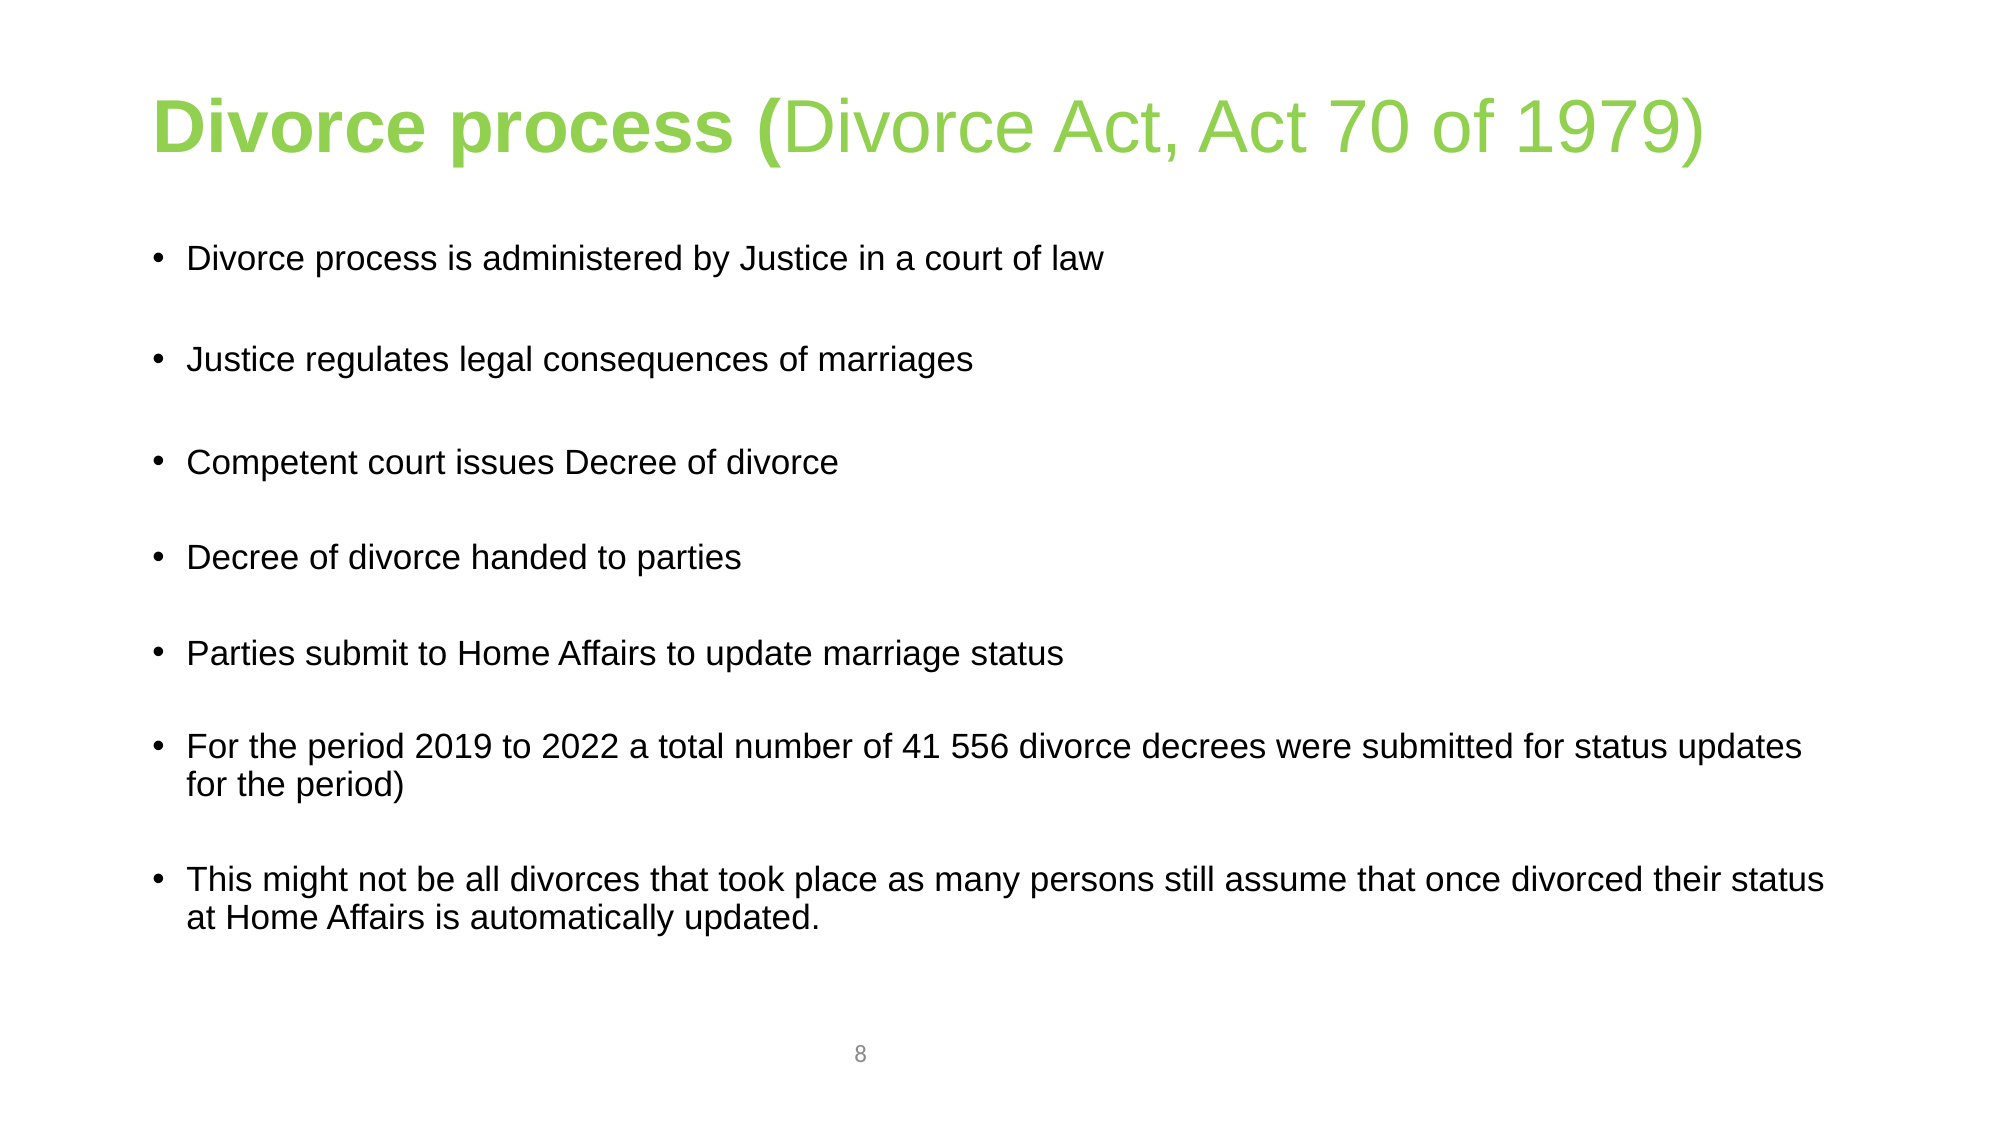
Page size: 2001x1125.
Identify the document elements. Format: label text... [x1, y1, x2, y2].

list Divorce process is administered by Justice in a court of law Justice regulates legal consequences of marriages Competent court issues Decree of divorce Decree of divorce handed to parties Parties submit to Home Affairs to update marriage status For the period 2019 to 2022 a total number of 41 556 divorce decrees were submitted for status updates for the period) This might not be all divorces that took place as many persons still assume that once divorced their status at Home Affairs is automatically updated. [137, 233, 1863, 947]
slide_number 8 [432, 1022, 883, 1083]
title Divorce process (Divorce Act, Act 70 of 1979) [137, 59, 1863, 198]
